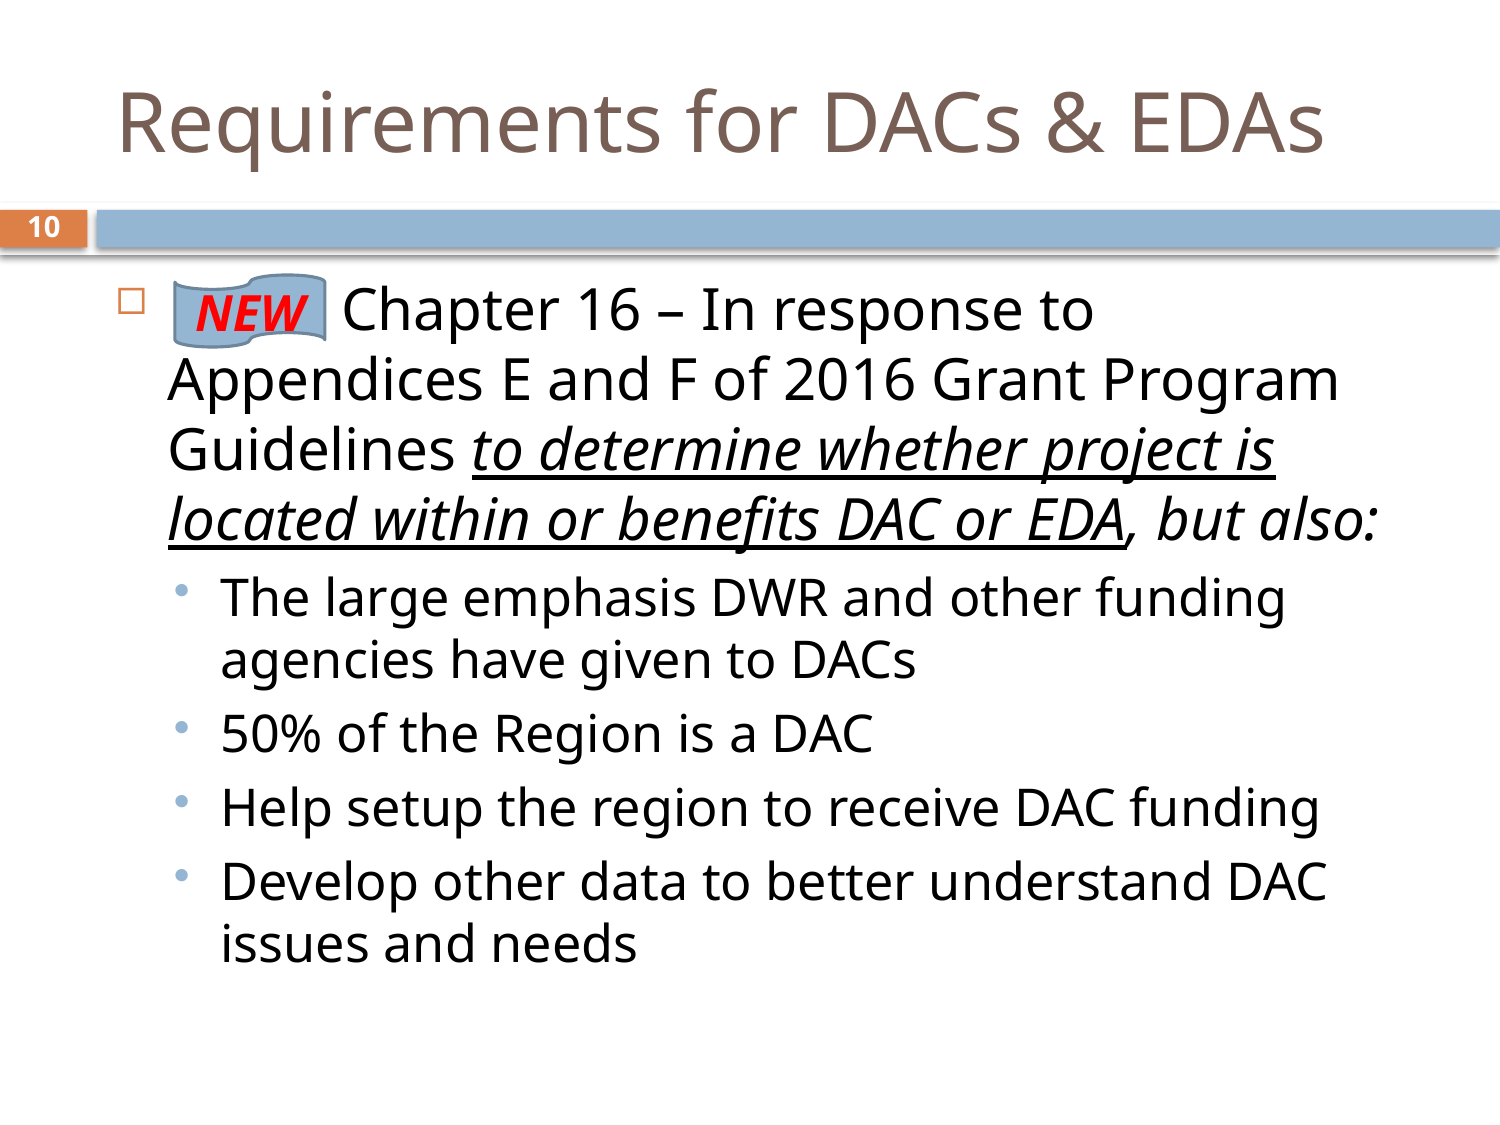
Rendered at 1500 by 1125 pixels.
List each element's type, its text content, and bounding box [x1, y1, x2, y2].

text_box NEW [173, 273, 327, 349]
list Chapter 16 – In response to Appendices E and F of 2016 Grant Program Guidelines to determine whether project is located within or benefits DAC or EDA, but also: The large emphasis DWR and other funding agencies have given to DACs 50% of the Region is a DAC Help setup the region to receive DAC funding Develop other data to better understand DAC issues and needs [100, 262, 1438, 1063]
title Requirements for DACs & EDAs [100, 37, 1438, 200]
slide_number 10 [0, 208, 88, 249]
